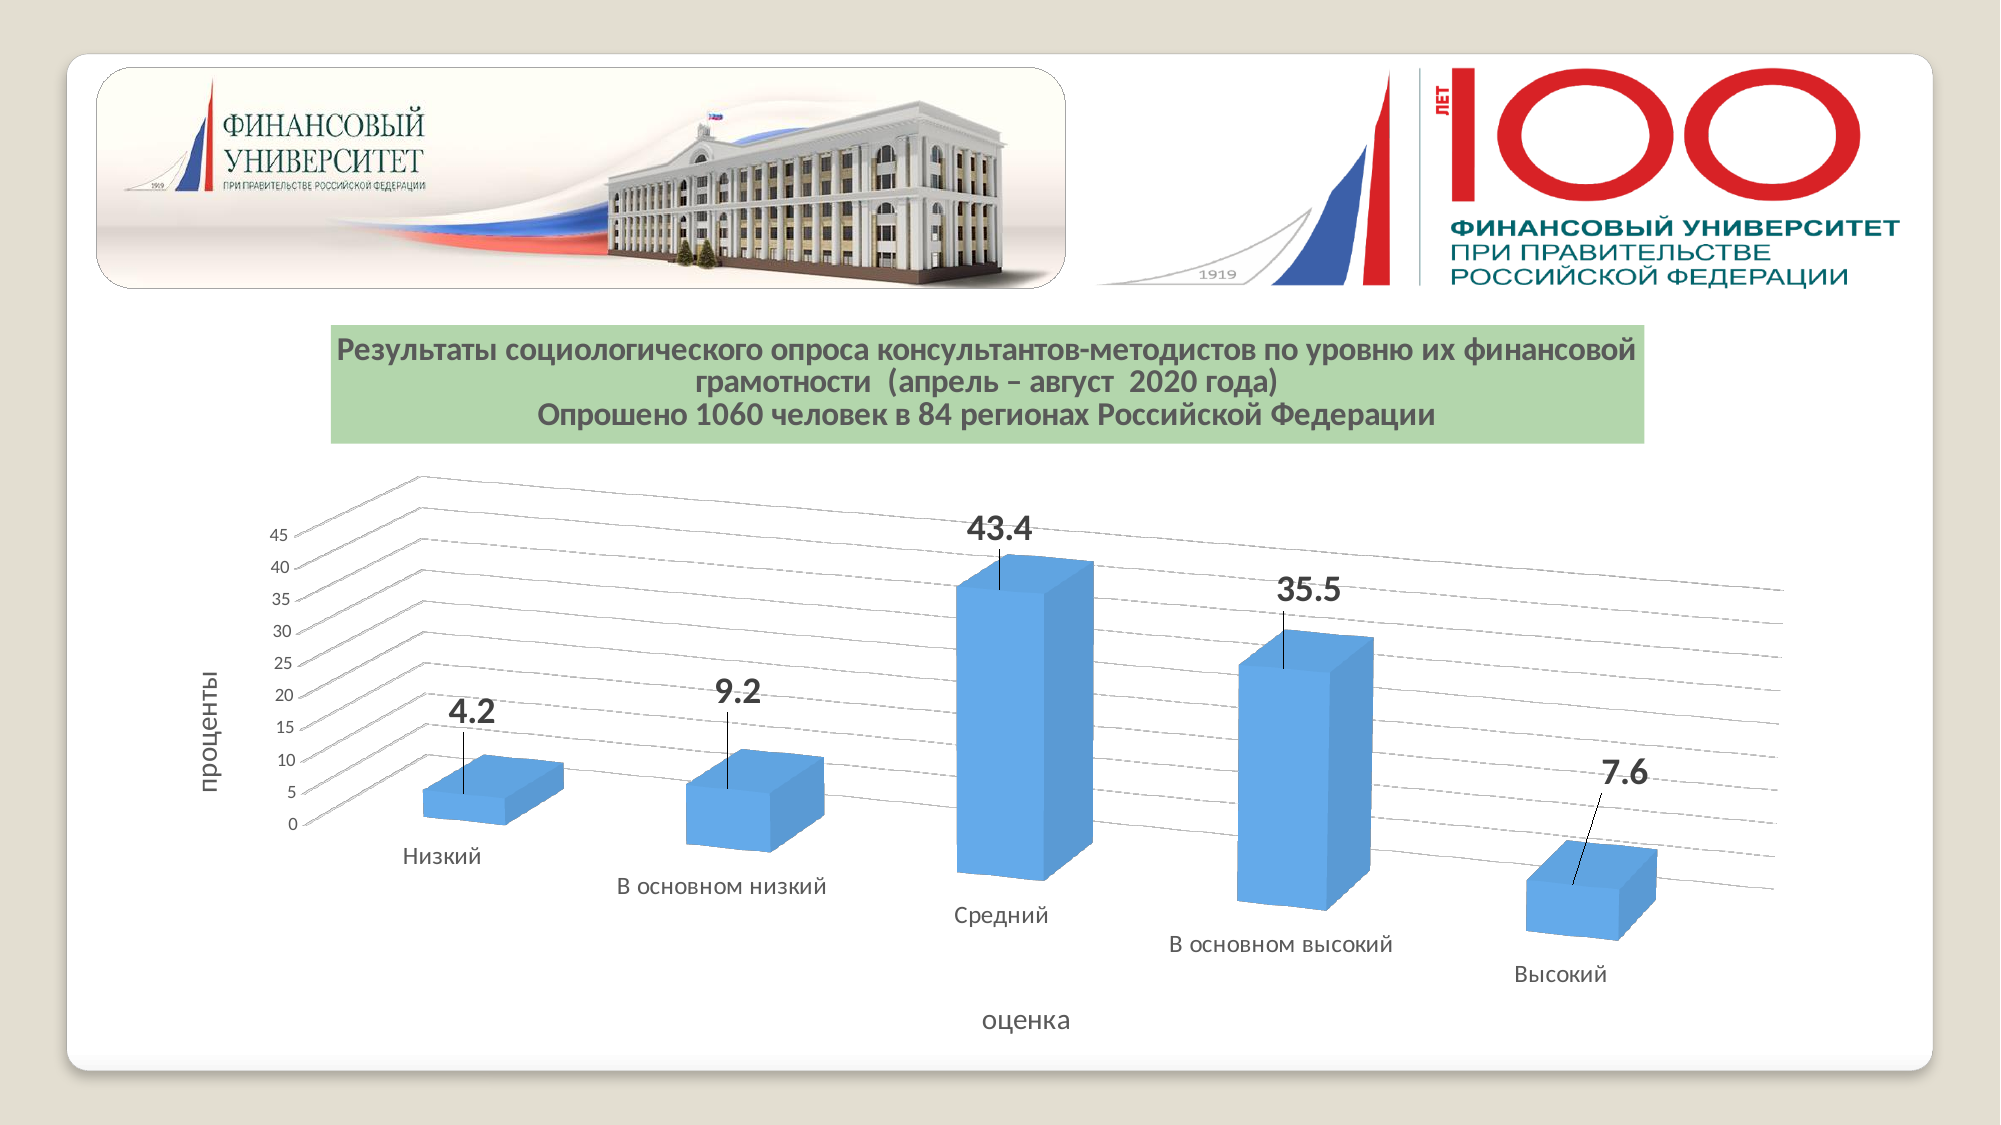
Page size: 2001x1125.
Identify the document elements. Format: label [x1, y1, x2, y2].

picture [95, 66, 1066, 289]
chart [95, 312, 1901, 1047]
picture [1093, 66, 1901, 289]
